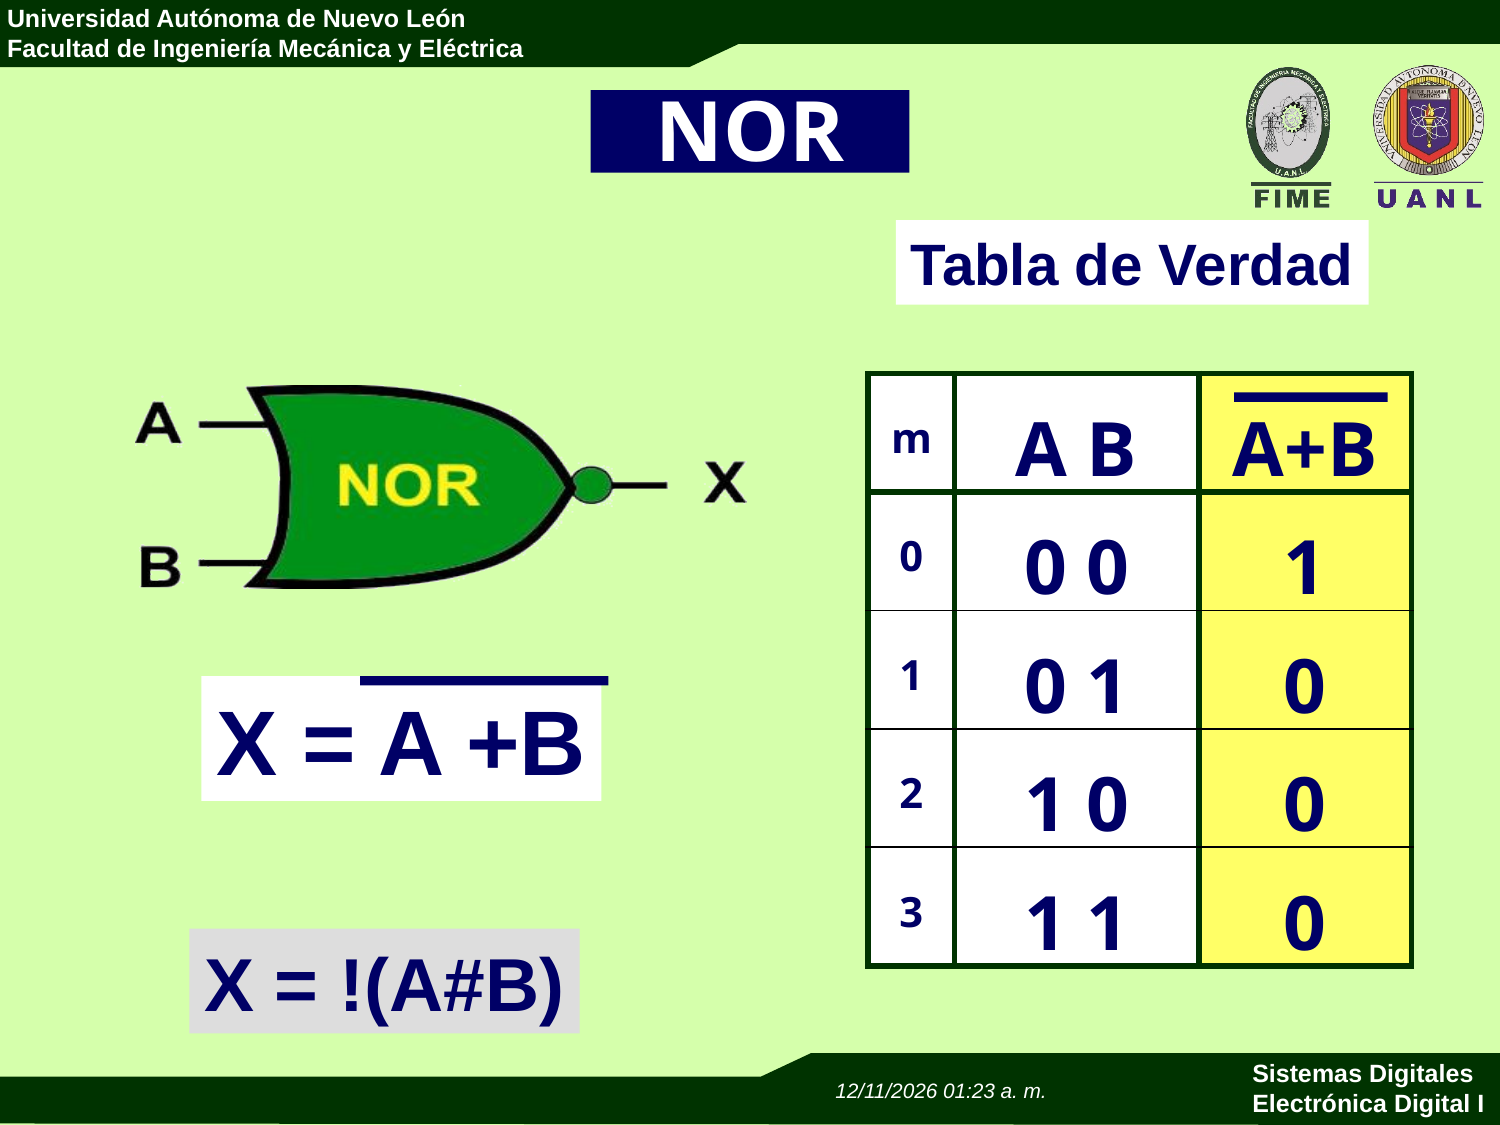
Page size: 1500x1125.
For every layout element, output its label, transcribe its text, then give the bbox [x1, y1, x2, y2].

table_cell 0 [871, 495, 952, 610]
text_box NOR [590, 90, 910, 173]
text_box Tabla de Verdad [895, 220, 1369, 305]
table_cell 0 [1202, 730, 1409, 846]
table_cell 1 [871, 611, 952, 728]
table_cell 0 1 [957, 611, 1196, 728]
table_cell 2 [871, 730, 952, 846]
picture [1246, 65, 1484, 208]
table_cell 1 [1202, 495, 1409, 610]
table_cell 0 [1202, 611, 1409, 728]
table_cell 3 [871, 848, 952, 963]
table_cell 0 [1202, 848, 1409, 963]
table_header A+B [1202, 376, 1409, 489]
table_cell 0 0 [957, 495, 1196, 610]
table_header m [871, 376, 952, 489]
table_cell 1 0 [957, 730, 1196, 846]
text_box X = !(A#B) [189, 928, 580, 1034]
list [135, 385, 747, 589]
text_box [197, 676, 609, 802]
table_cell 1 1 [957, 848, 1196, 963]
table_header A B [957, 376, 1196, 489]
